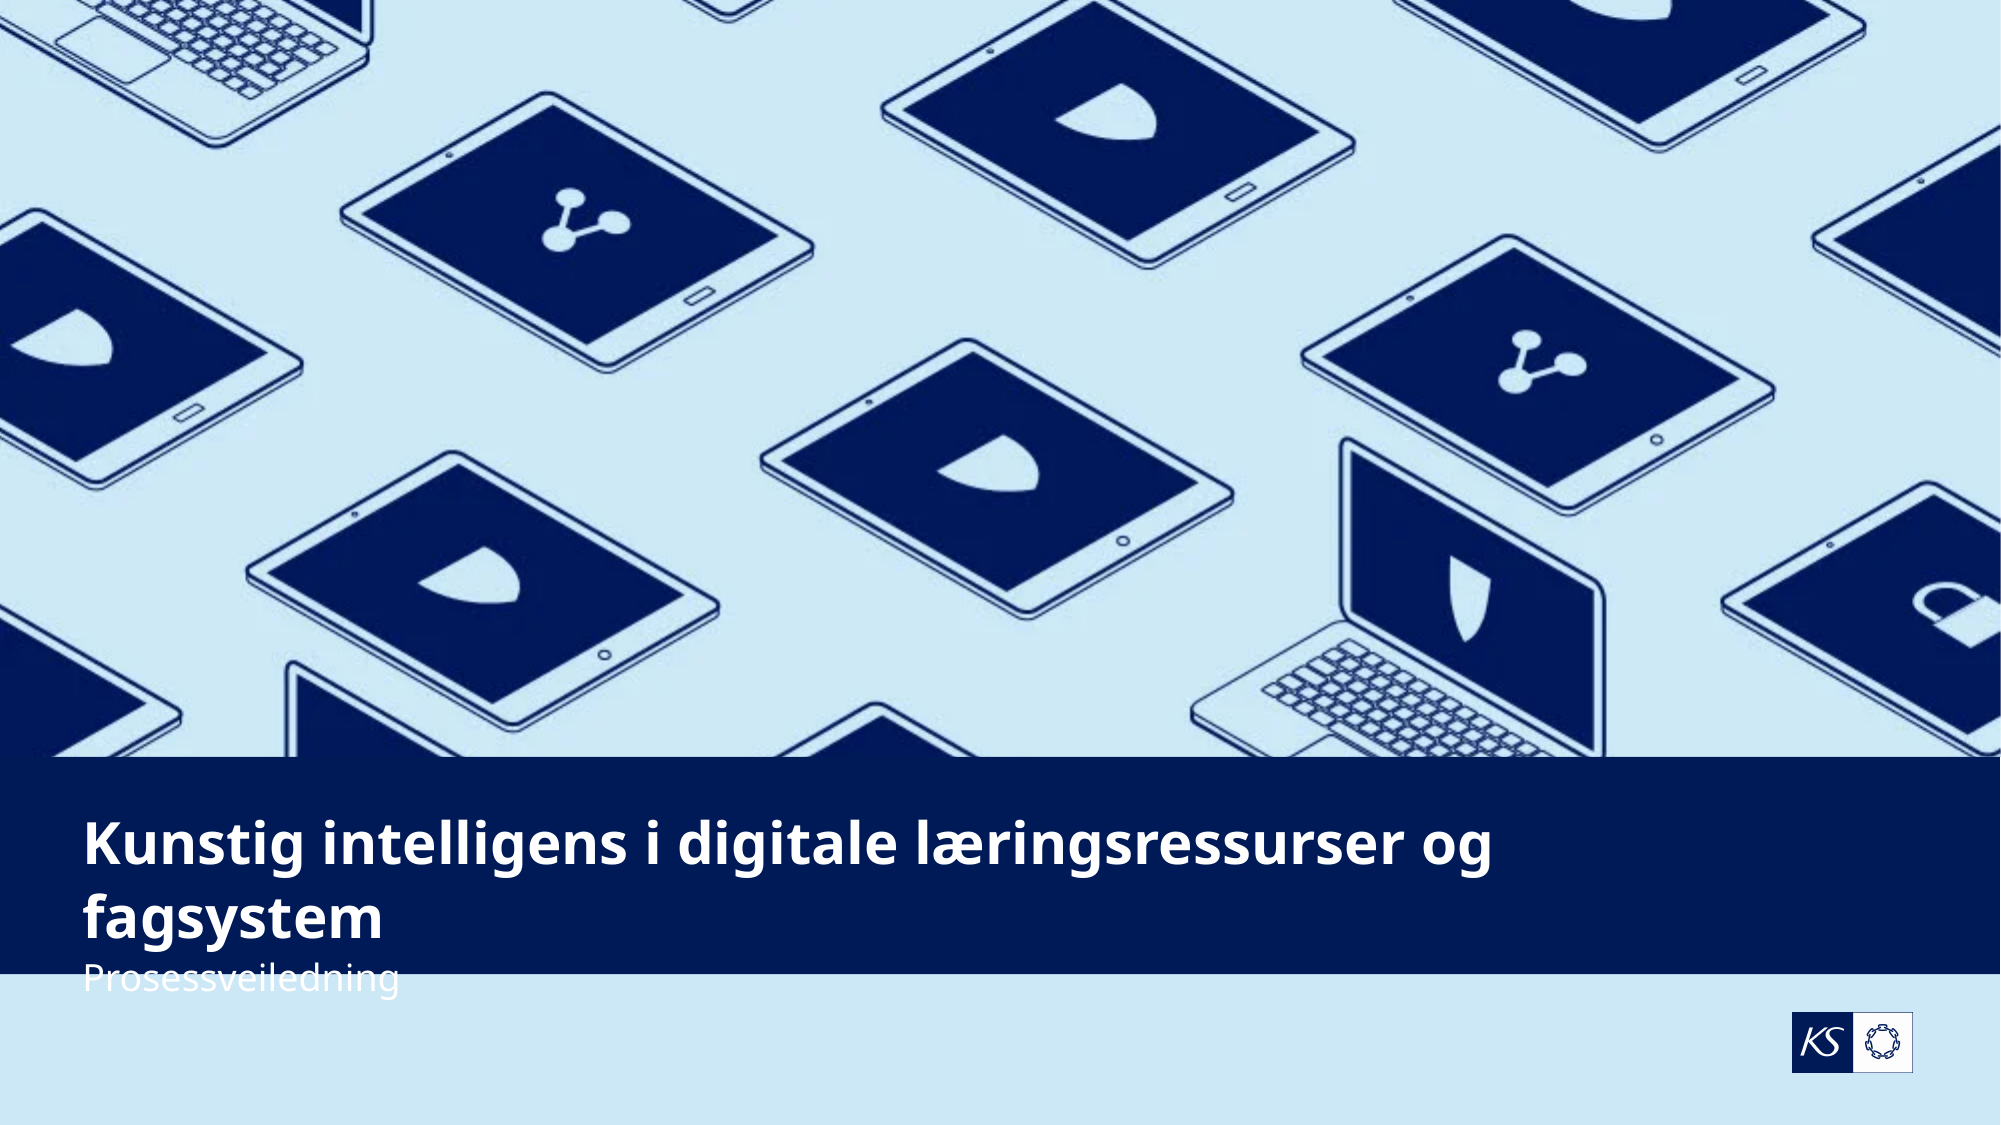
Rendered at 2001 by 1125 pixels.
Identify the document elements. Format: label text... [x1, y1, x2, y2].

text_box [0, 766, 2000, 976]
picture [1792, 1012, 1913, 1073]
text_box Kunstig intelligens i digitale læringsressurser og fagsystem Prosessveiledning [67, 793, 1803, 945]
picture [0, 0, 2001, 757]
